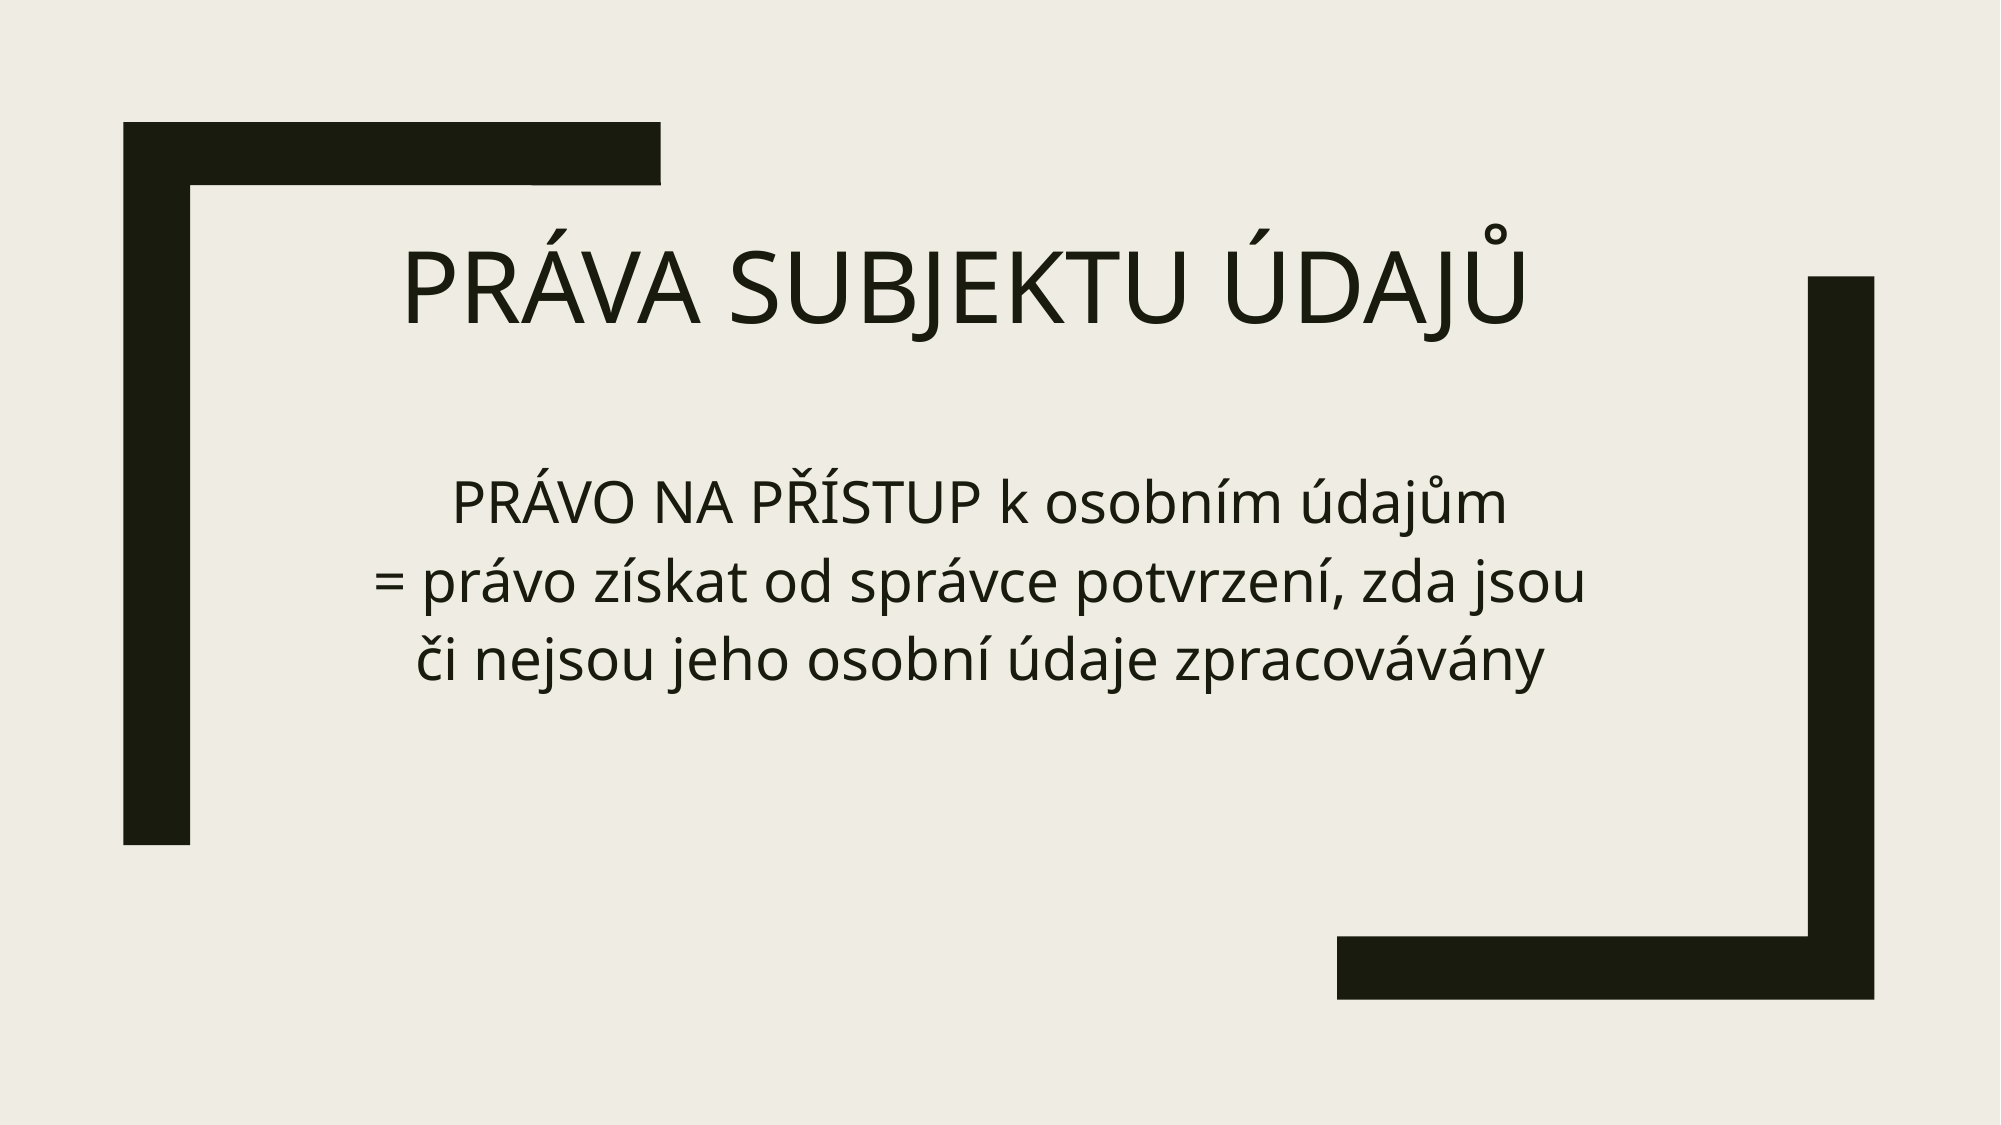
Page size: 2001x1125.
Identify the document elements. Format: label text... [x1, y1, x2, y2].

subtitle PRÁVO NA PŘÍSTUP k osobním údajům = právo získat od správce potvrzení, zda jsou či nejsou jeho osobní údaje zpracovávány [357, 450, 1604, 898]
title Práva subjektu údajů [247, 193, 1686, 353]
